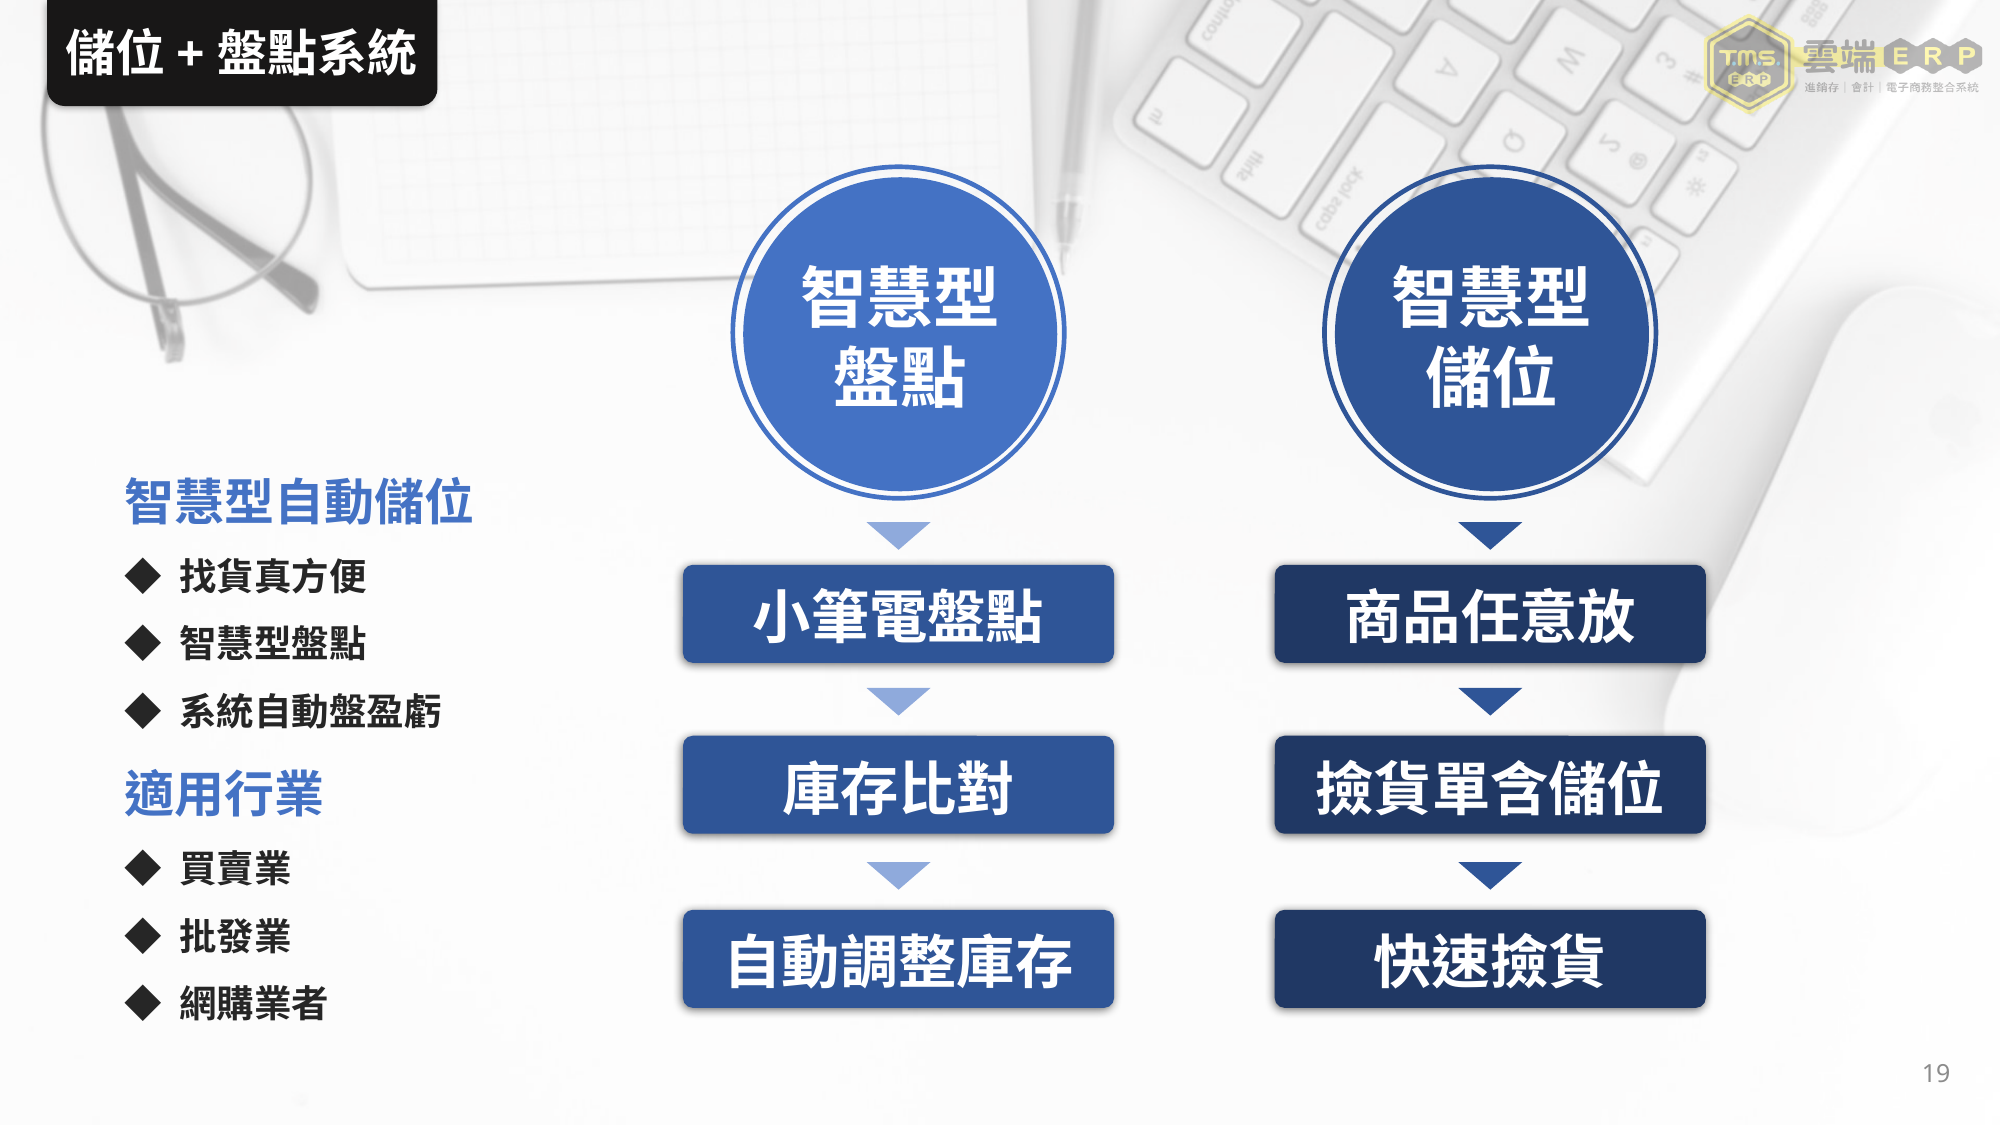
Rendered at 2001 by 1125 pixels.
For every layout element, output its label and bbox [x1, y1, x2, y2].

text_box [1274, 166, 1706, 1008]
text_box [682, 166, 1115, 1008]
picture [0, 0, 2000, 1125]
